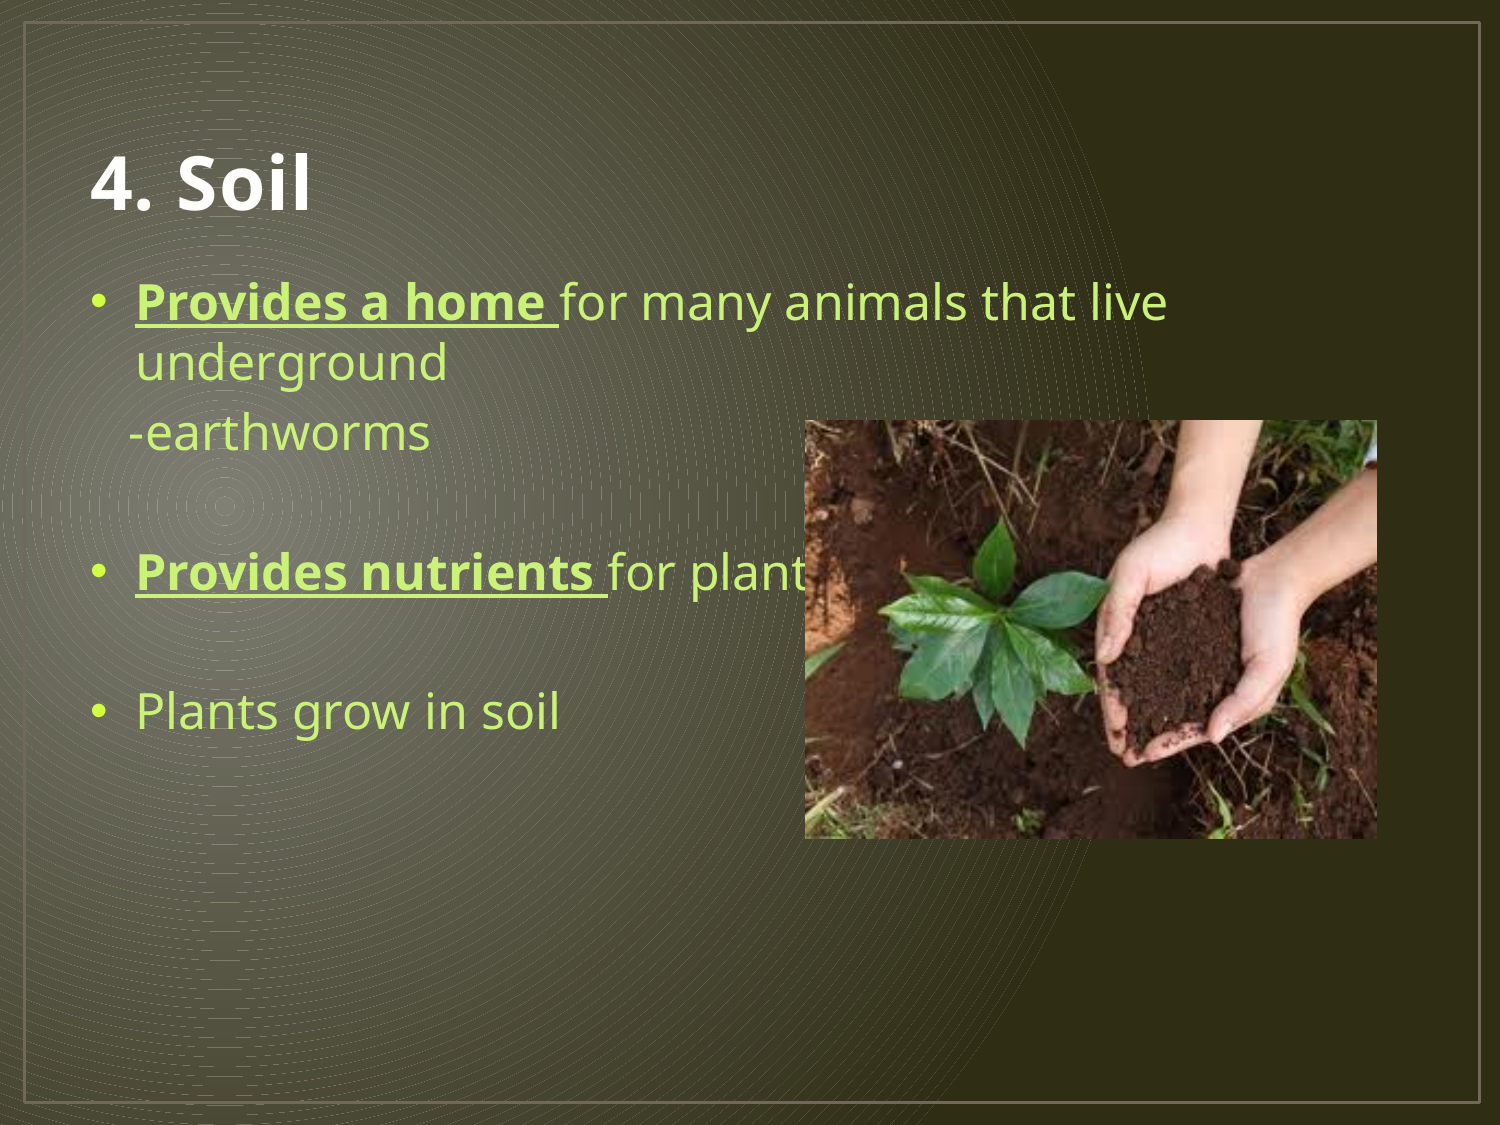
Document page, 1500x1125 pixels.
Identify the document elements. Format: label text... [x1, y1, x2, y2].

list Provides a home for many animals that live underground -earthworms Provides nutrients for plants Plants grow in soil [75, 262, 1425, 1005]
title 4. Soil [75, 45, 1425, 233]
picture [805, 420, 1377, 840]
